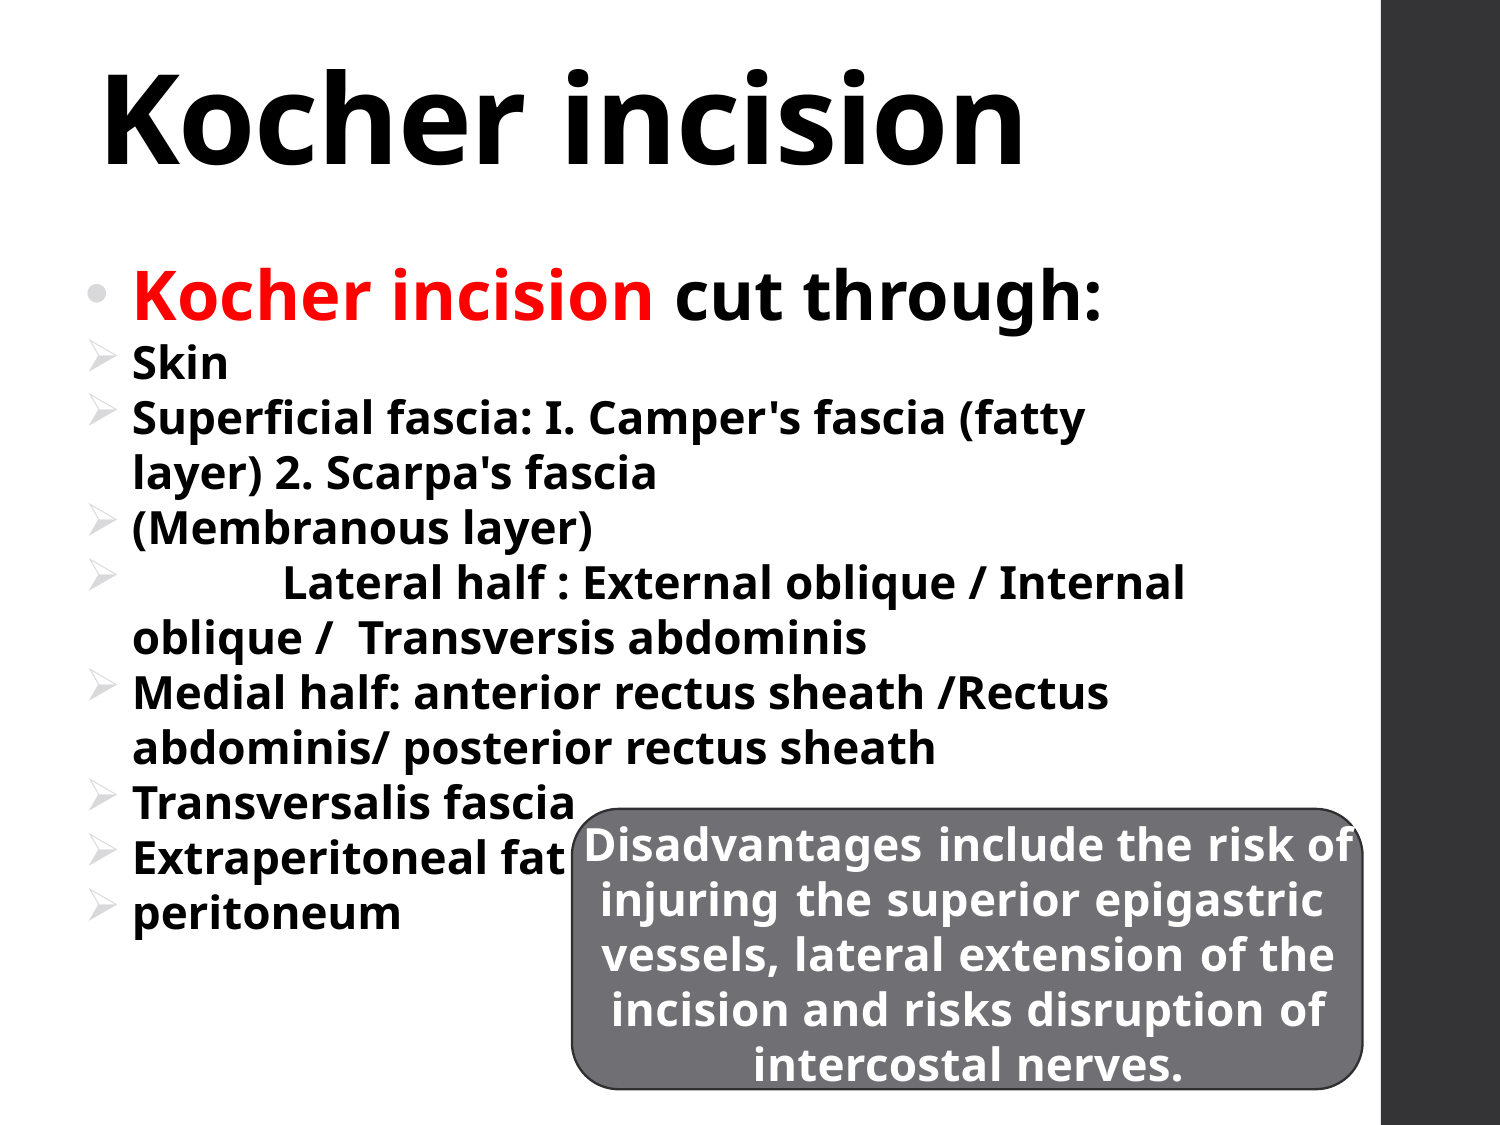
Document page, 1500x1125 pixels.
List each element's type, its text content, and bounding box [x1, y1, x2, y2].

text_box [1208, 807, 1338, 813]
title Kocher incision [95, 0, 1183, 190]
text_box Disadvantages include the risk of injuring the superior epigastric vessels, lateral extension of the incision and risks disruption of intercostal nerves. [559, 813, 1376, 1091]
text_box Kocher incision cut through: Skin Superficial fascia: I. Camper's fascia (fatty layer) 2. Scarpa's fascia (Membranous layer) Lateral half : External oblique / Internal oblique / Transversis abdominis Medial half: anterior rectus sheath /Rectus abdominis/ posterior rectus sheath Transversalis fascia Extraperitoneal fat peritoneum [70, 243, 1208, 946]
